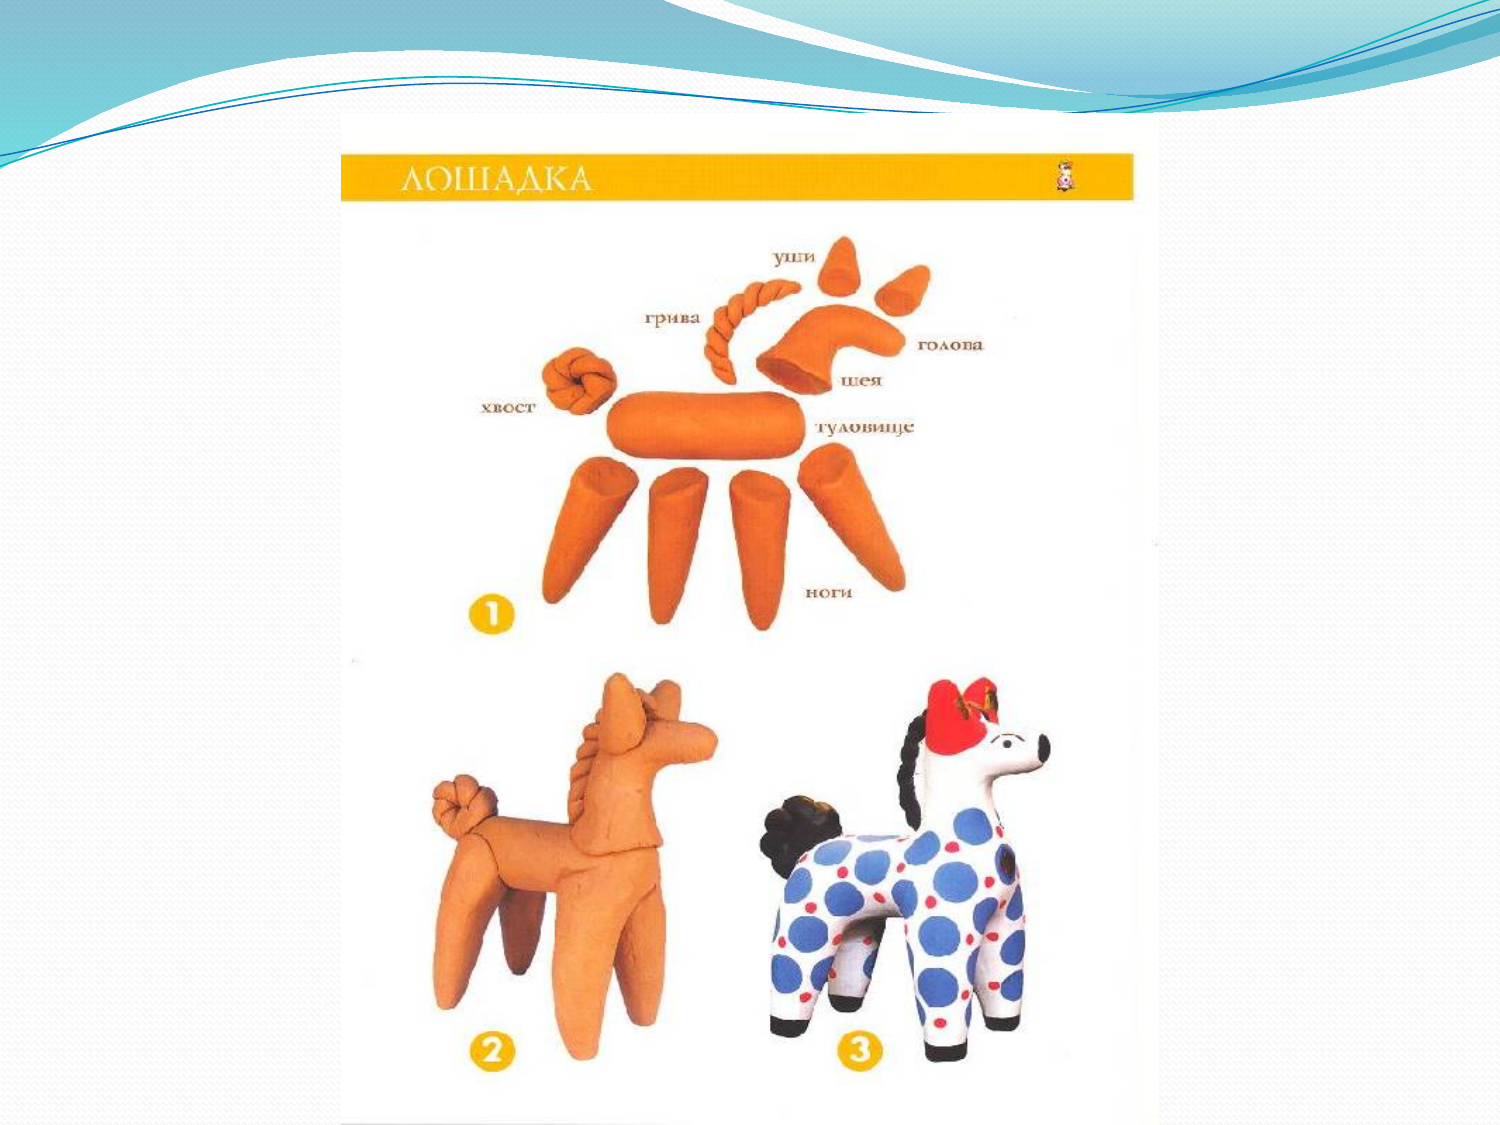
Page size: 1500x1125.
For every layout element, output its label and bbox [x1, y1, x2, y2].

picture [341, 113, 1159, 1125]
